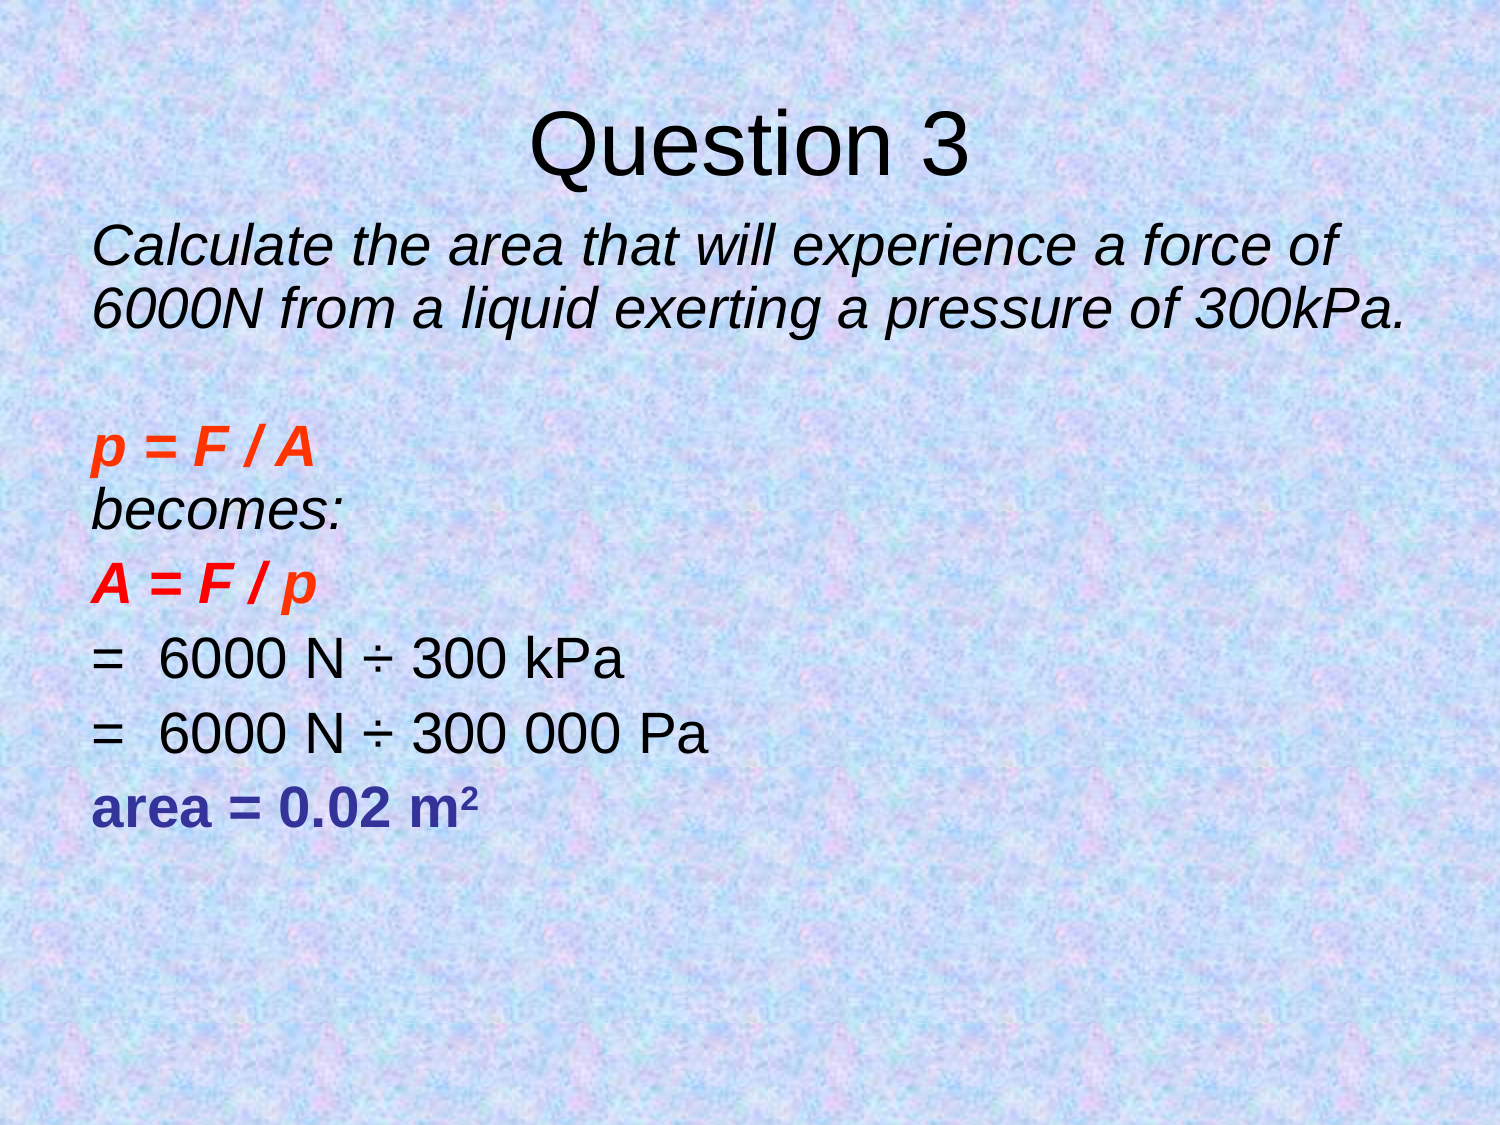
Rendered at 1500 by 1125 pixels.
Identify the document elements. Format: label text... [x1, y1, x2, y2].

picture [0, 0, 1500, 1125]
title Question 3 [75, 45, 1425, 233]
list Calculate the area that will experience a force of 6000N from a liquid exerting a pressure of 300kPa. p = F / A becomes: A = F / p = 6000 N ÷ 300 kPa = 6000 N ÷ 300 000 Pa area = 0.02 m2 [76, 208, 1432, 905]
